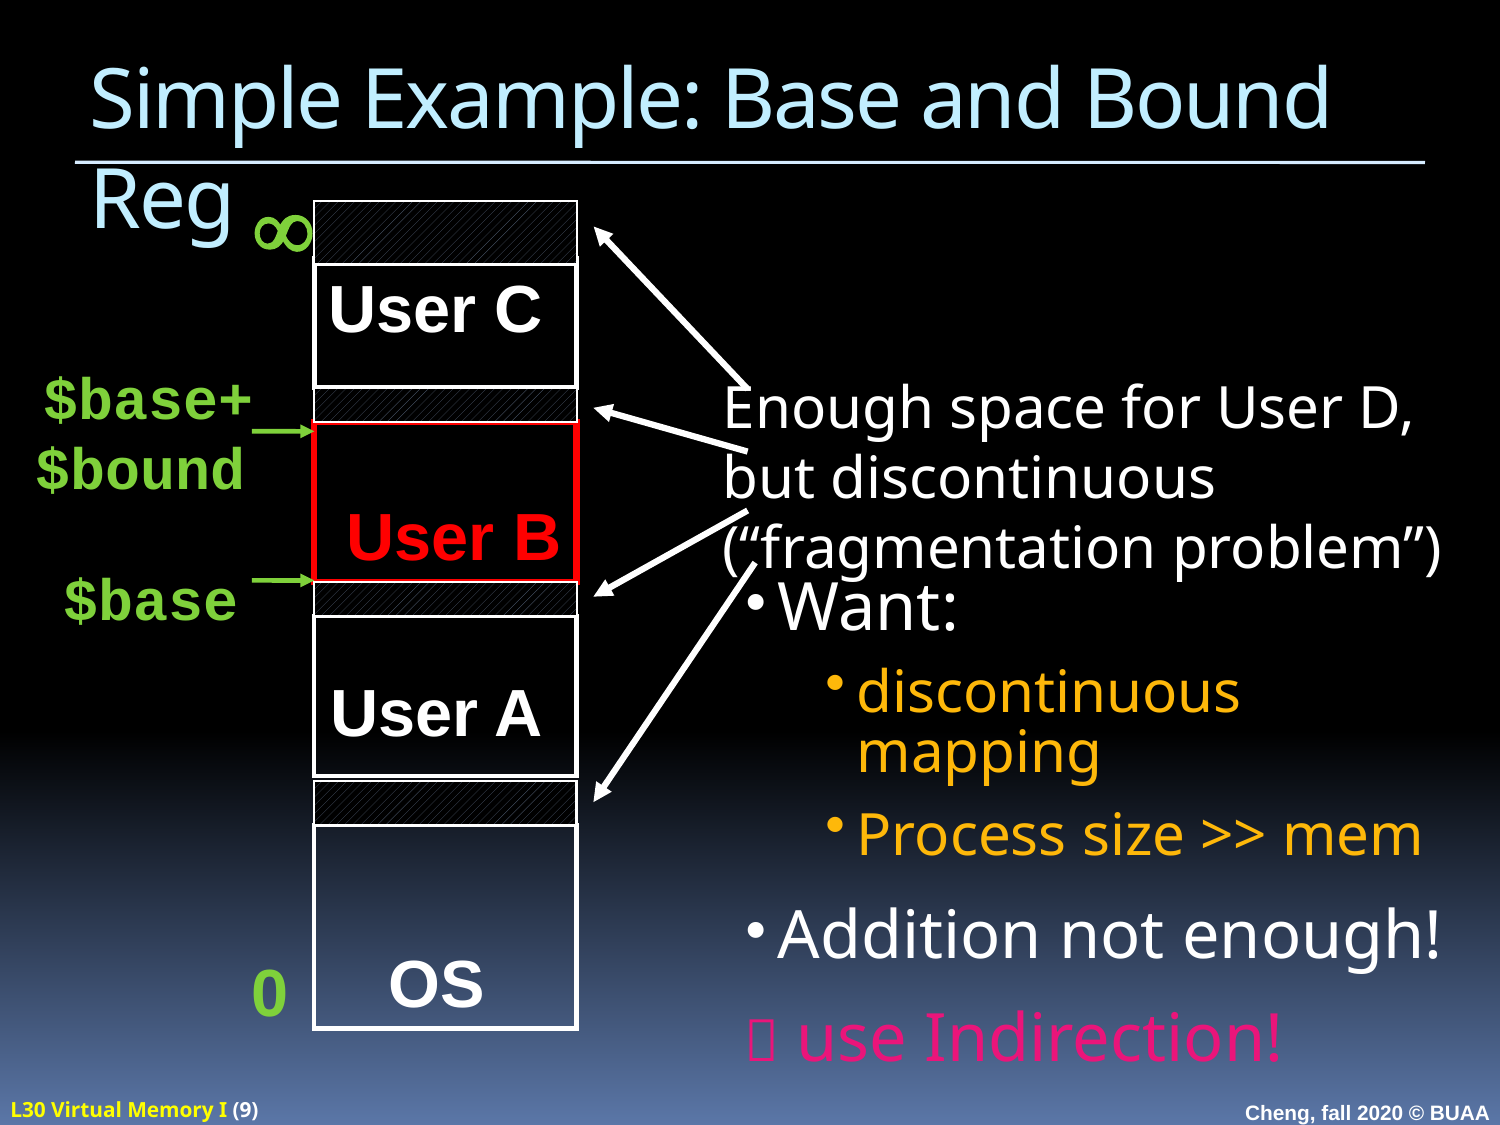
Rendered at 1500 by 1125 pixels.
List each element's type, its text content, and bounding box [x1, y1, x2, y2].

text_box [314, 422, 577, 581]
text_box [323, 387, 577, 422]
title Simple Example: Base and Bound Reg [75, 37, 1425, 163]
text_box [324, 581, 577, 617]
text_box [314, 781, 577, 826]
text_box [314, 617, 577, 776]
text_box [314, 826, 577, 1029]
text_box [19, 353, 315, 510]
text_box [314, 265, 577, 387]
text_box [48, 554, 315, 711]
text_box ¥ [237, 164, 329, 279]
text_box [592, 226, 1426, 803]
text_box Want: discontinuous mapping Process size >> mem Addition not enough!  use Indirection! [733, 577, 1475, 1078]
text_box [314, 201, 577, 265]
text_box 0 [236, 942, 304, 1038]
